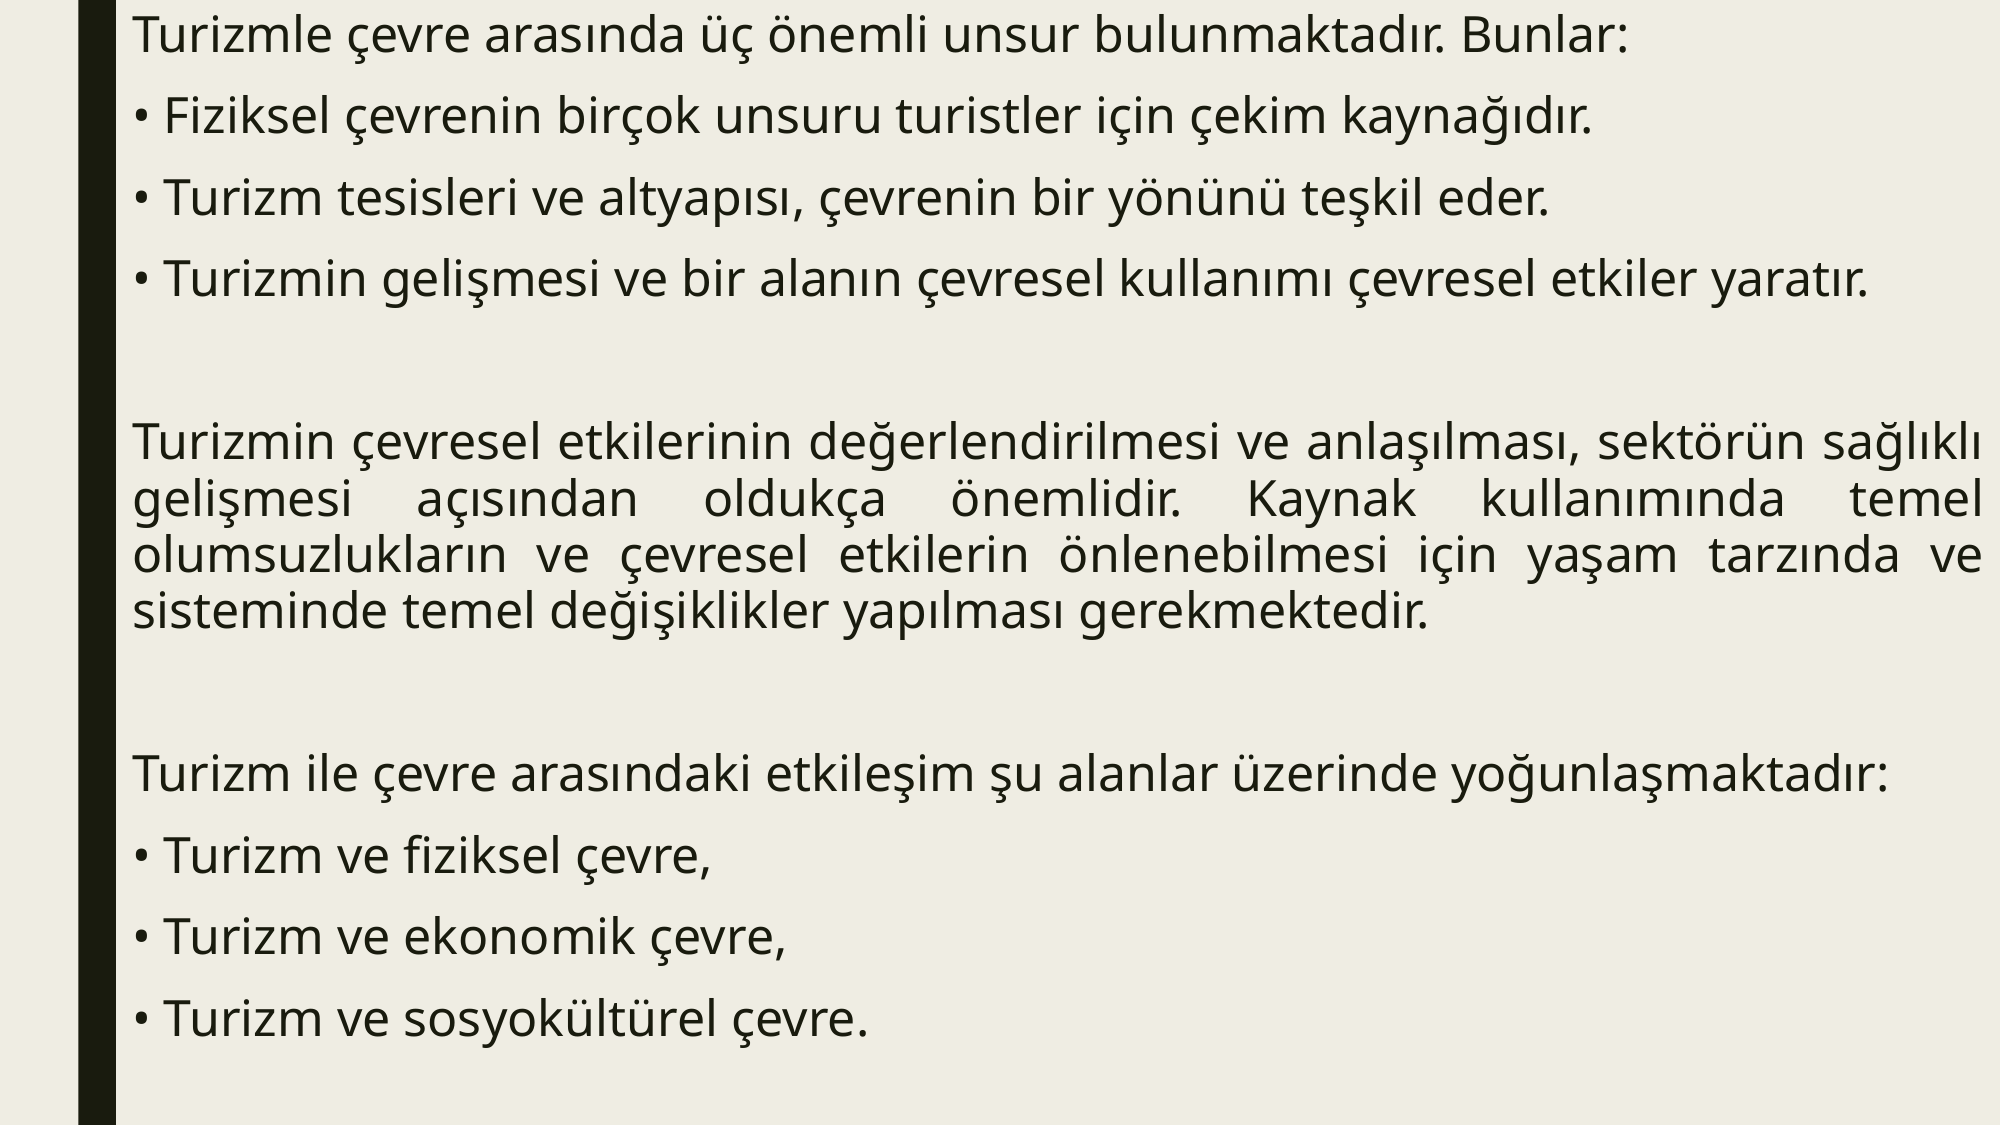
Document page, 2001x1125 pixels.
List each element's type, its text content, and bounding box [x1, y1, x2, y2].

list Turizmle çevre arasında üç önemli unsur bulunmaktadır. Bunlar: • Fiziksel çevrenin birçok unsuru turistler için çekim kaynağıdır. • Turizm tesisleri ve altyapısı, çevrenin bir yönünü teşkil eder. • Turizmin gelişmesi ve bir alanın çevresel kullanımı çevresel etkiler yaratır. Turizmin çevresel etkilerinin değerlendirilmesi ve anlaşılması, sektörün sağlıklı gelişmesi açısından oldukça önemlidir. Kaynak kullanımında temel olumsuzlukların ve çevresel etkilerin önlenebilmesi için yaşam tarzında ve sisteminde temel değişiklikler yapılması gerekmektedir. Turizm ile çevre arasındaki etkileşim şu alanlar üzerinde yoğunlaşmaktadır: • Turizm ve fiziksel çevre, • Turizm ve ekonomik çevre, • Turizm ve sosyokültürel çevre. [117, 0, 2000, 1125]
